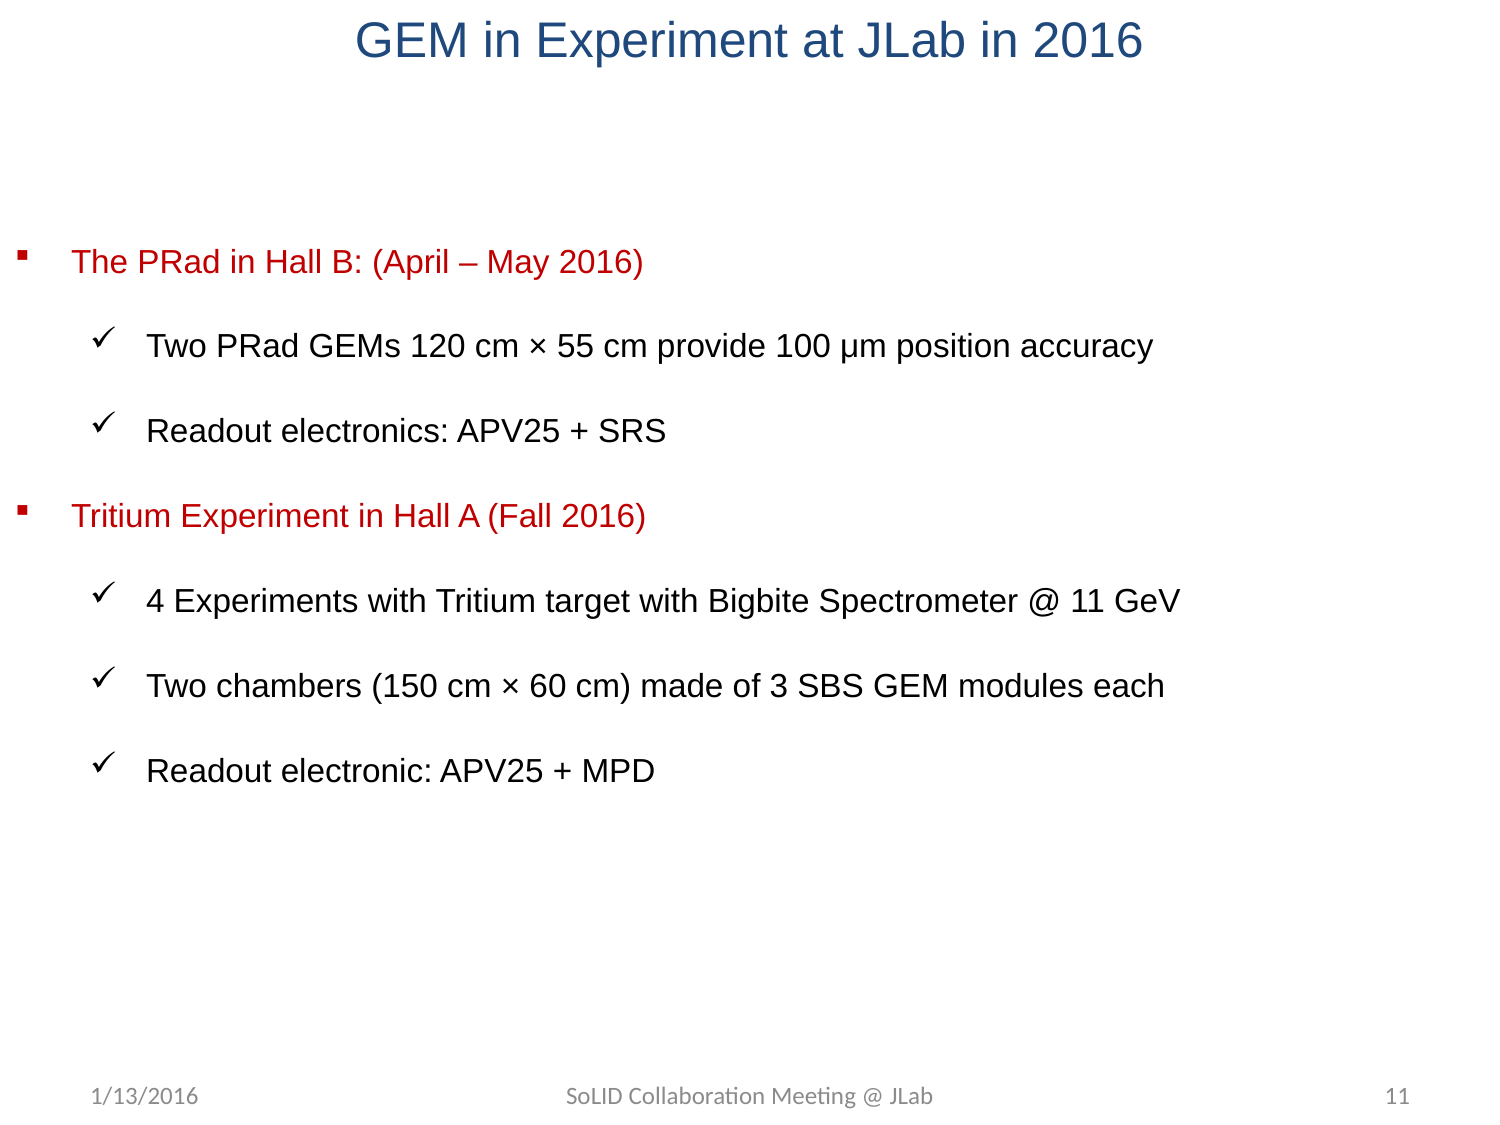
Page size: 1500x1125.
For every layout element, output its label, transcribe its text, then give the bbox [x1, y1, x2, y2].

slide_number 11 [1074, 1065, 1425, 1125]
text_box GEM in Experiment at JLab in 2016 [0, 0, 1500, 75]
text_box The PRad in Hall B: (April – May 2016) Two PRad GEMs 120 cm × 55 cm provide 100 μm position accuracy Readout electronics: APV25 + SRS Tritium Experiment in Hall A (Fall 2016) 4 Experiments with Tritium target with Bigbite Spectrometer @ 11 GeV Two chambers (150 cm × 60 cm) made of 3 SBS GEM modules each Readout electronic: APV25 + MPD [0, 212, 1500, 797]
footer SoLID Collaboration Meeting @ JLab [512, 1065, 988, 1125]
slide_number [75, 1065, 425, 1125]
